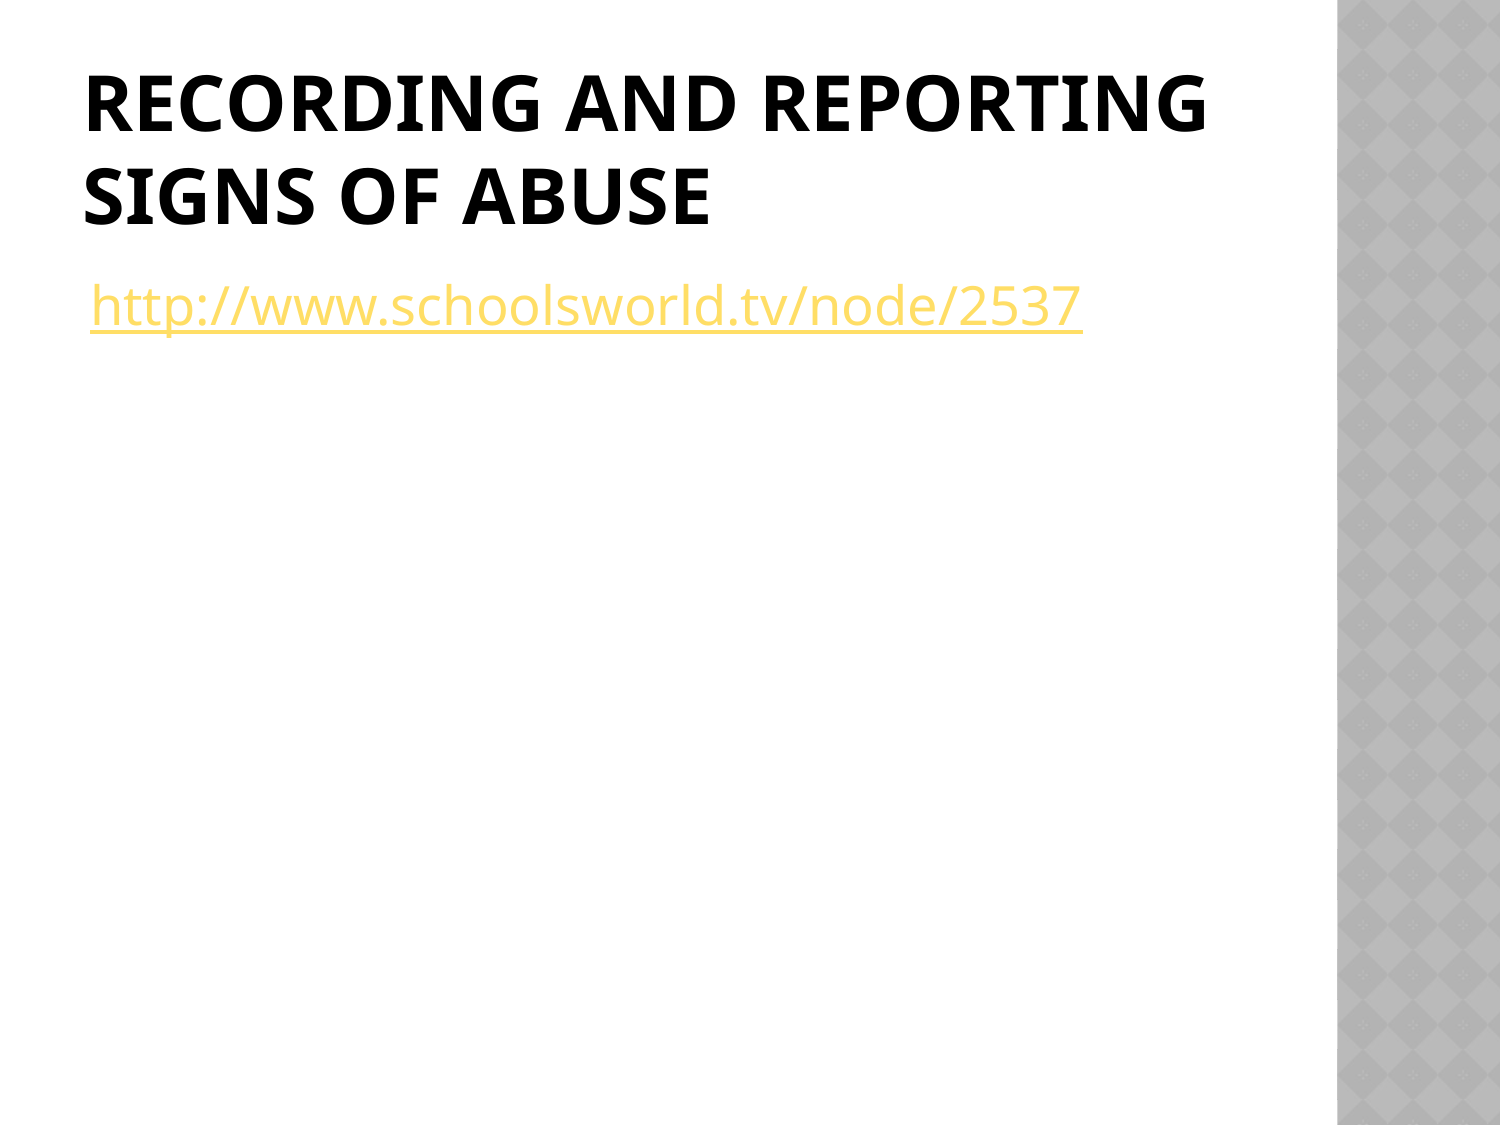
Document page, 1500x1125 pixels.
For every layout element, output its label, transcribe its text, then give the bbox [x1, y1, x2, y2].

title Recording and reporting signs of abuse [75, 52, 1263, 240]
list http://www.schoolsworld.tv/node/2537 [74, 263, 1263, 1060]
